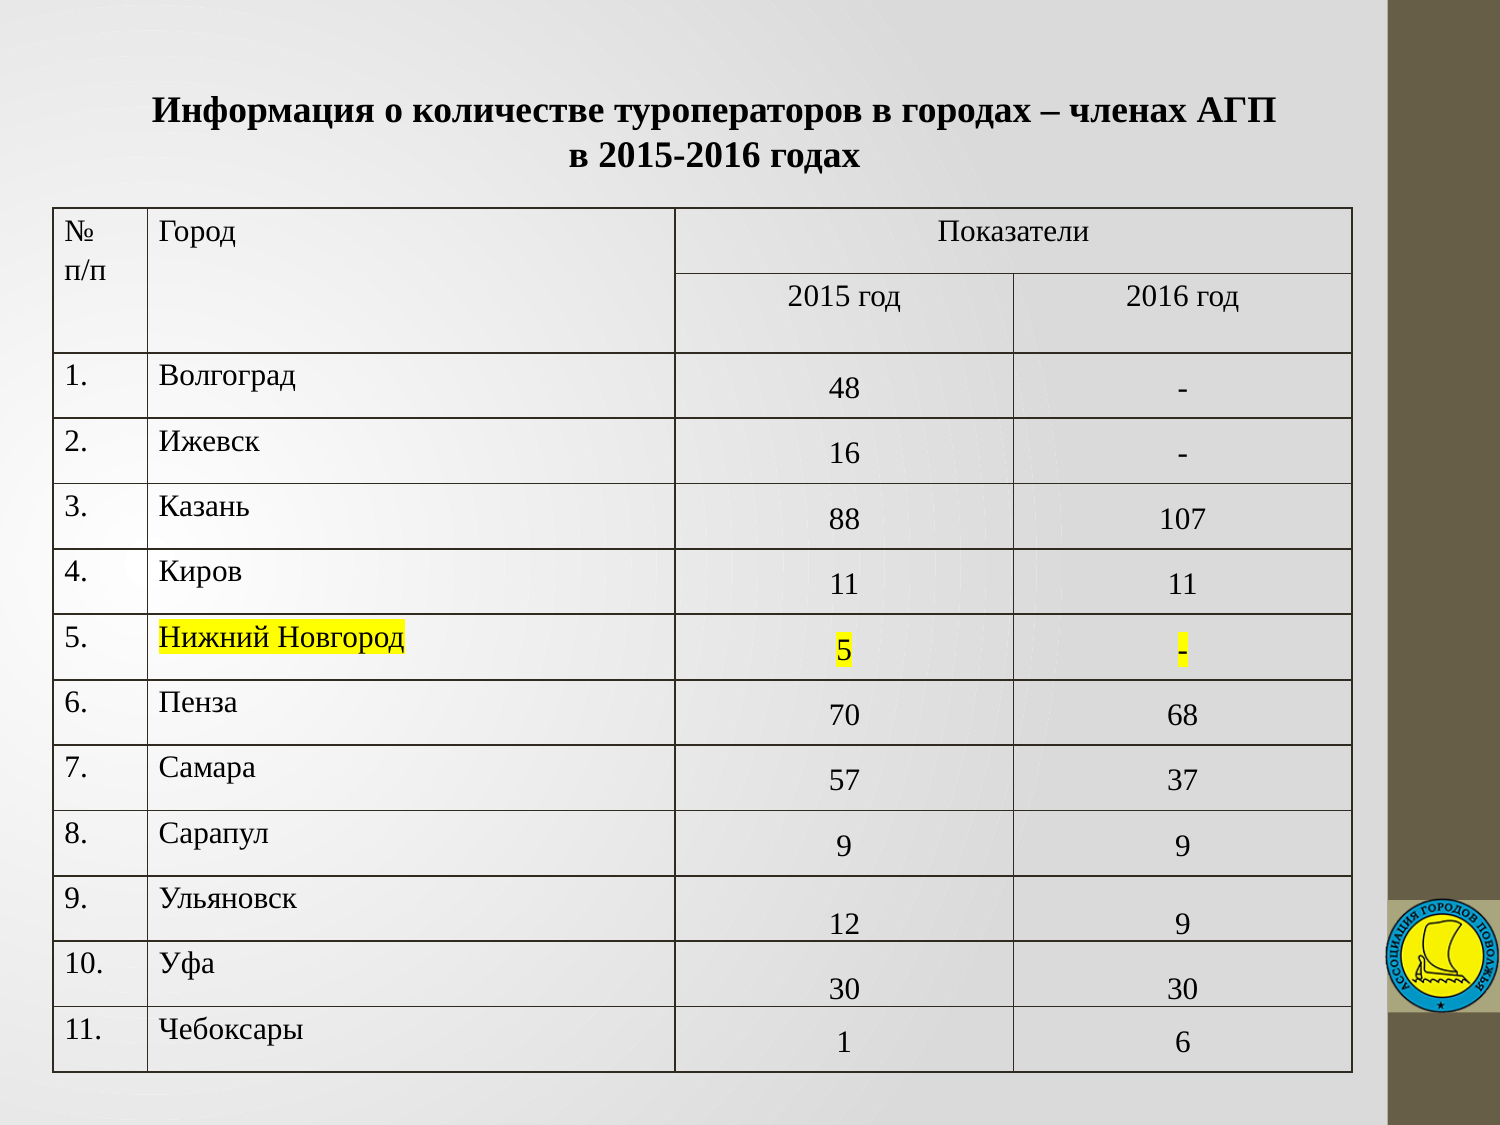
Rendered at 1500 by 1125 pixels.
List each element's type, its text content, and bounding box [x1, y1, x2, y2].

table_cell 9. [54, 877, 147, 940]
picture [1383, 897, 1500, 1014]
table_cell Уфа [148, 942, 674, 1006]
table_cell Ульяновск [148, 877, 674, 940]
table_cell 16 [676, 419, 1013, 483]
table_cell 5 [676, 615, 1013, 679]
table_cell 9 [1014, 811, 1351, 875]
table_cell 70 [676, 681, 1013, 744]
table_cell Самара [148, 746, 674, 810]
table_cell Сарапул [148, 811, 674, 875]
table_cell 2015 год [676, 274, 1013, 352]
table_cell 2. [54, 419, 147, 483]
table_cell 88 [676, 484, 1013, 548]
table_cell 12 [676, 877, 1013, 940]
table_cell 11 [676, 550, 1013, 613]
table_cell 11 [1014, 550, 1351, 613]
table_header № п/п [54, 209, 147, 352]
table_cell - [1014, 419, 1351, 483]
table_cell Ижевск [148, 419, 674, 483]
table_cell 11. [54, 1007, 147, 1071]
table_cell Нижний Новгород [148, 615, 674, 679]
table_cell Волгоград [148, 354, 674, 417]
table_cell 48 [676, 354, 1013, 417]
table_cell 5. [54, 615, 147, 679]
table_cell 9 [1014, 877, 1351, 940]
table_cell 107 [1014, 484, 1351, 548]
table_header Показатели [676, 209, 1351, 273]
table_cell 8. [54, 811, 147, 875]
table_cell 57 [676, 746, 1013, 810]
table_cell 10. [54, 942, 147, 1006]
table_cell 1 [676, 1007, 1013, 1071]
table_cell 1. [54, 354, 147, 417]
table_cell 2016 год [1014, 274, 1351, 352]
table_cell - [1014, 615, 1351, 679]
table_cell 68 [1014, 681, 1351, 744]
table_cell 30 [676, 942, 1013, 1006]
table_cell Чебоксары [148, 1007, 674, 1071]
table_cell 9 [676, 811, 1013, 875]
table_cell Казань [148, 484, 674, 548]
table_header Город [148, 209, 674, 352]
text_box Информация о количестве туроператоров в городах – членах АГП в 2015-2016 годах [123, 78, 1306, 183]
table_cell 7. [54, 746, 147, 810]
table_cell 6 [1014, 1007, 1351, 1071]
table_cell 3. [54, 484, 147, 548]
table_cell 6. [54, 681, 147, 744]
table_cell Киров [148, 550, 674, 613]
table_cell - [1014, 354, 1351, 417]
table_cell 4. [54, 550, 147, 613]
table_cell 30 [1014, 942, 1351, 1006]
table_cell 37 [1014, 746, 1351, 810]
table_cell Пенза [148, 681, 674, 744]
